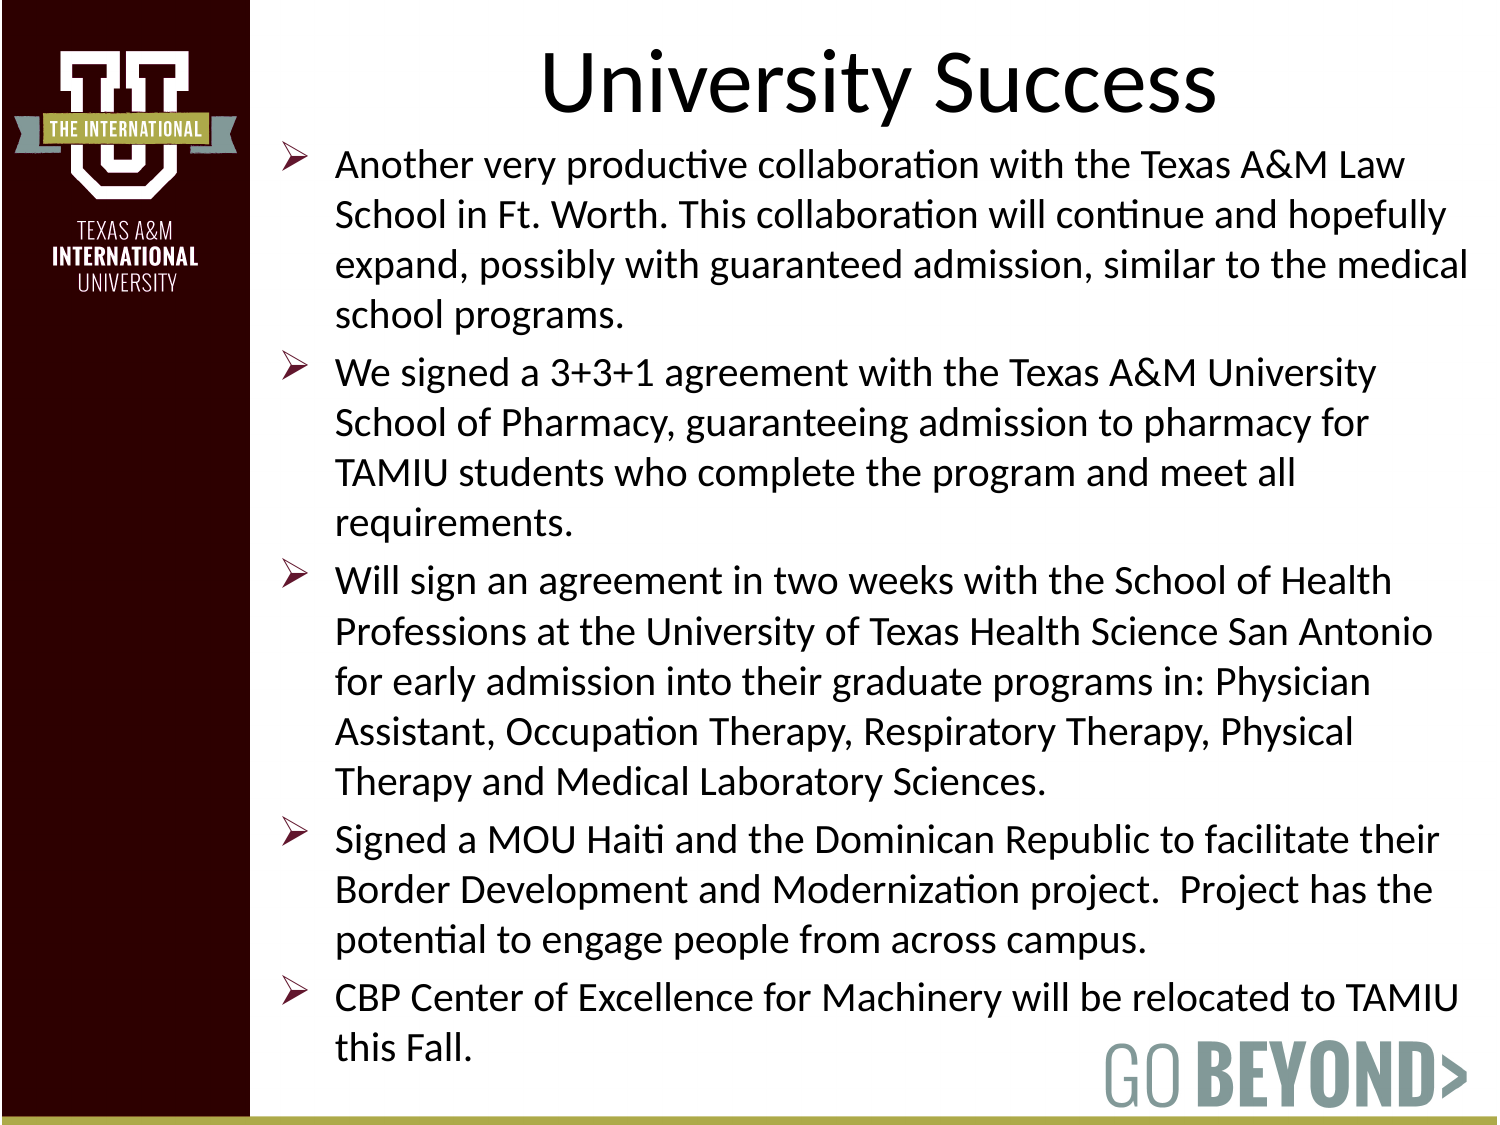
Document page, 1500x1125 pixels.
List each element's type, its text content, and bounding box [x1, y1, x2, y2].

picture [2, 0, 1497, 1125]
title University Success [259, 22, 1500, 130]
list Another very productive collaboration with the Texas A&M Law School in Ft. Worth. This collaboration will continue and hopefully expand, possibly with guaranteed admission, similar to the medical school programs. We signed a 3+3+1 agreement with the Texas A&M University School of Pharmacy, guaranteeing admission to pharmacy for TAMIU students who complete the program and meet all requirements. Will sign an agreement in two weeks with the School of Health Professions at the University of Texas Health Science San Antonio for early admission into their graduate programs in: Physician Assistant, Occupation Therapy, Respiratory Therapy, Physical Therapy and Medical Laboratory Sciences. Signed a MOU Haiti and the Dominican Republic to facilitate their Border Development and Modernization project. Project has the potential to engage people from across campus. CBP Center of Excellence for Machinery will be relocated to TAMIU this Fall. [263, 129, 1496, 1087]
